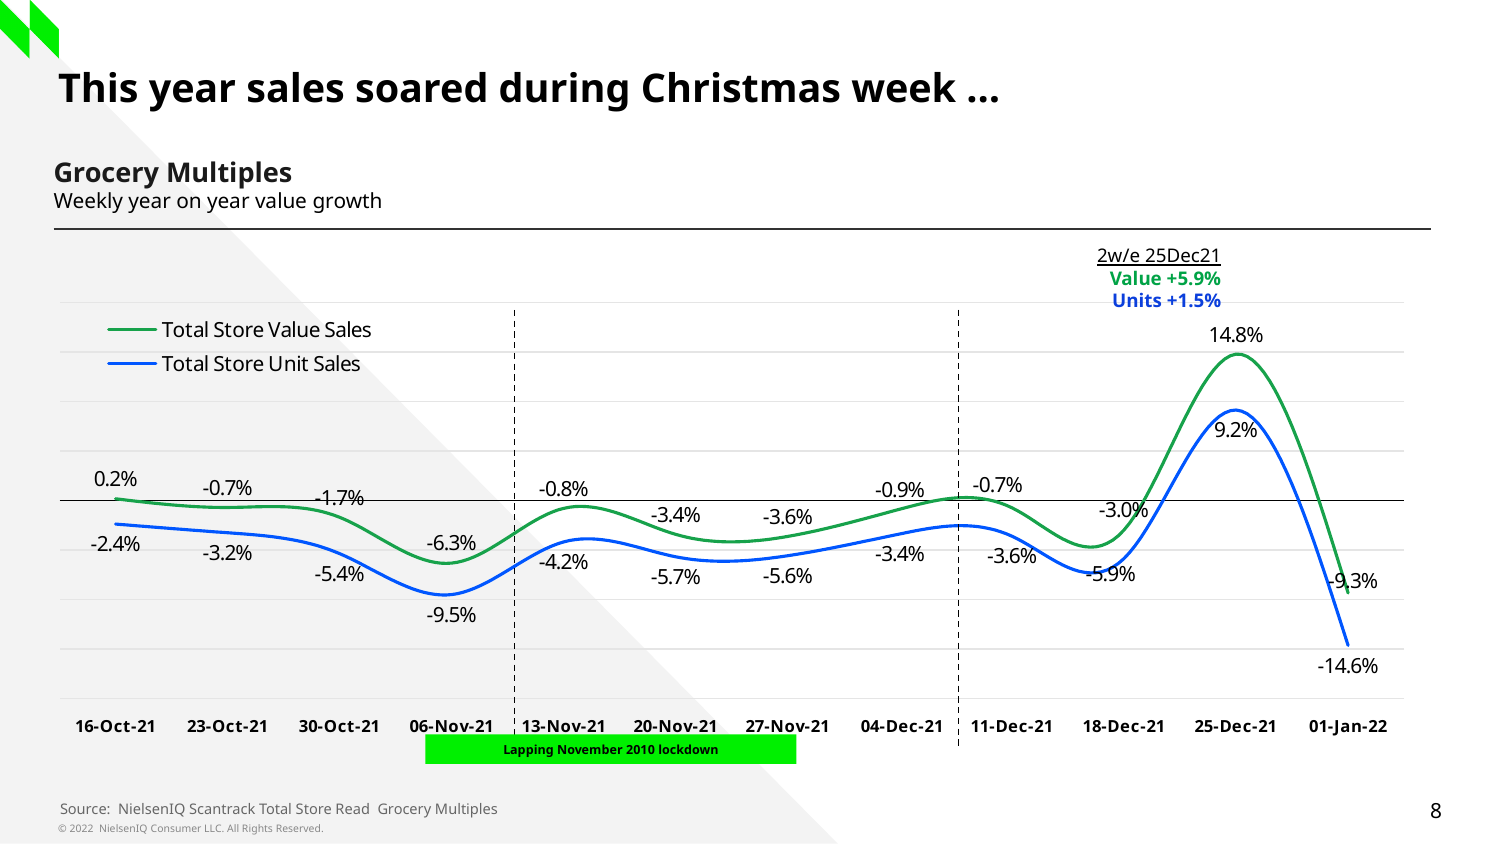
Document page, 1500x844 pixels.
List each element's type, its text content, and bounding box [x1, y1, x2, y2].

subtitle Source: NielsenIQ Scantrack Total Store Read Grocery Multiples [36, 785, 1375, 816]
title This year sales soared during Christmas week … [58, 48, 1479, 113]
text_box Grocery Multiples Weekly year on year value growth [53, 148, 678, 228]
chart [57, 301, 1440, 780]
picture [0, 0, 59, 59]
text_box 2w/e 25Dec21 Value +5.9% Units +1.5% [926, 237, 1236, 300]
